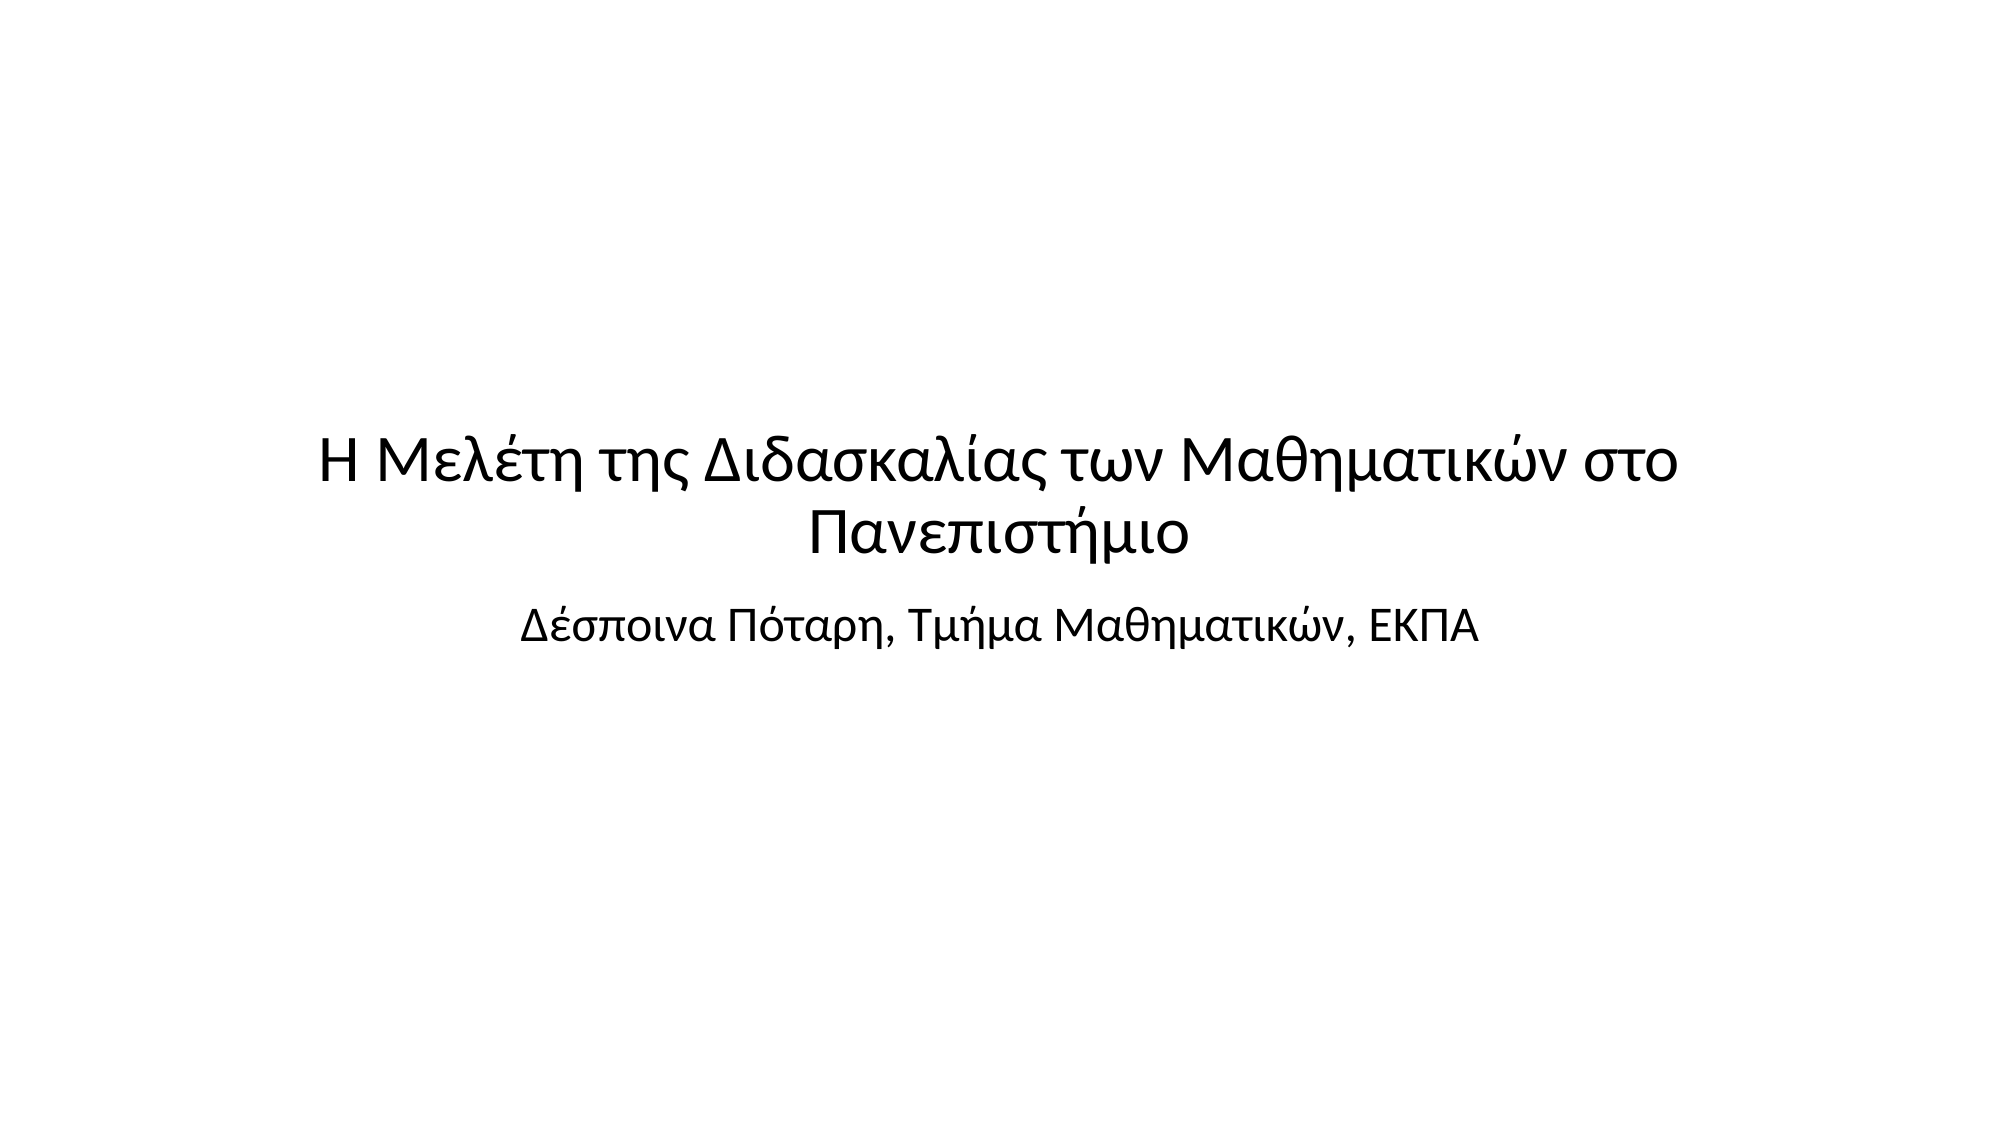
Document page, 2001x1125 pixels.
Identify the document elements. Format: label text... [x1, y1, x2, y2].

title Η Μελέτη της Διδασκαλίας των Μαθηματικών στο Πανεπιστήμιο [249, 184, 1750, 576]
subtitle Δέσποινα Πόταρη, Τμήμα Μαθηματικών, ΕΚΠΑ [249, 590, 1750, 863]
